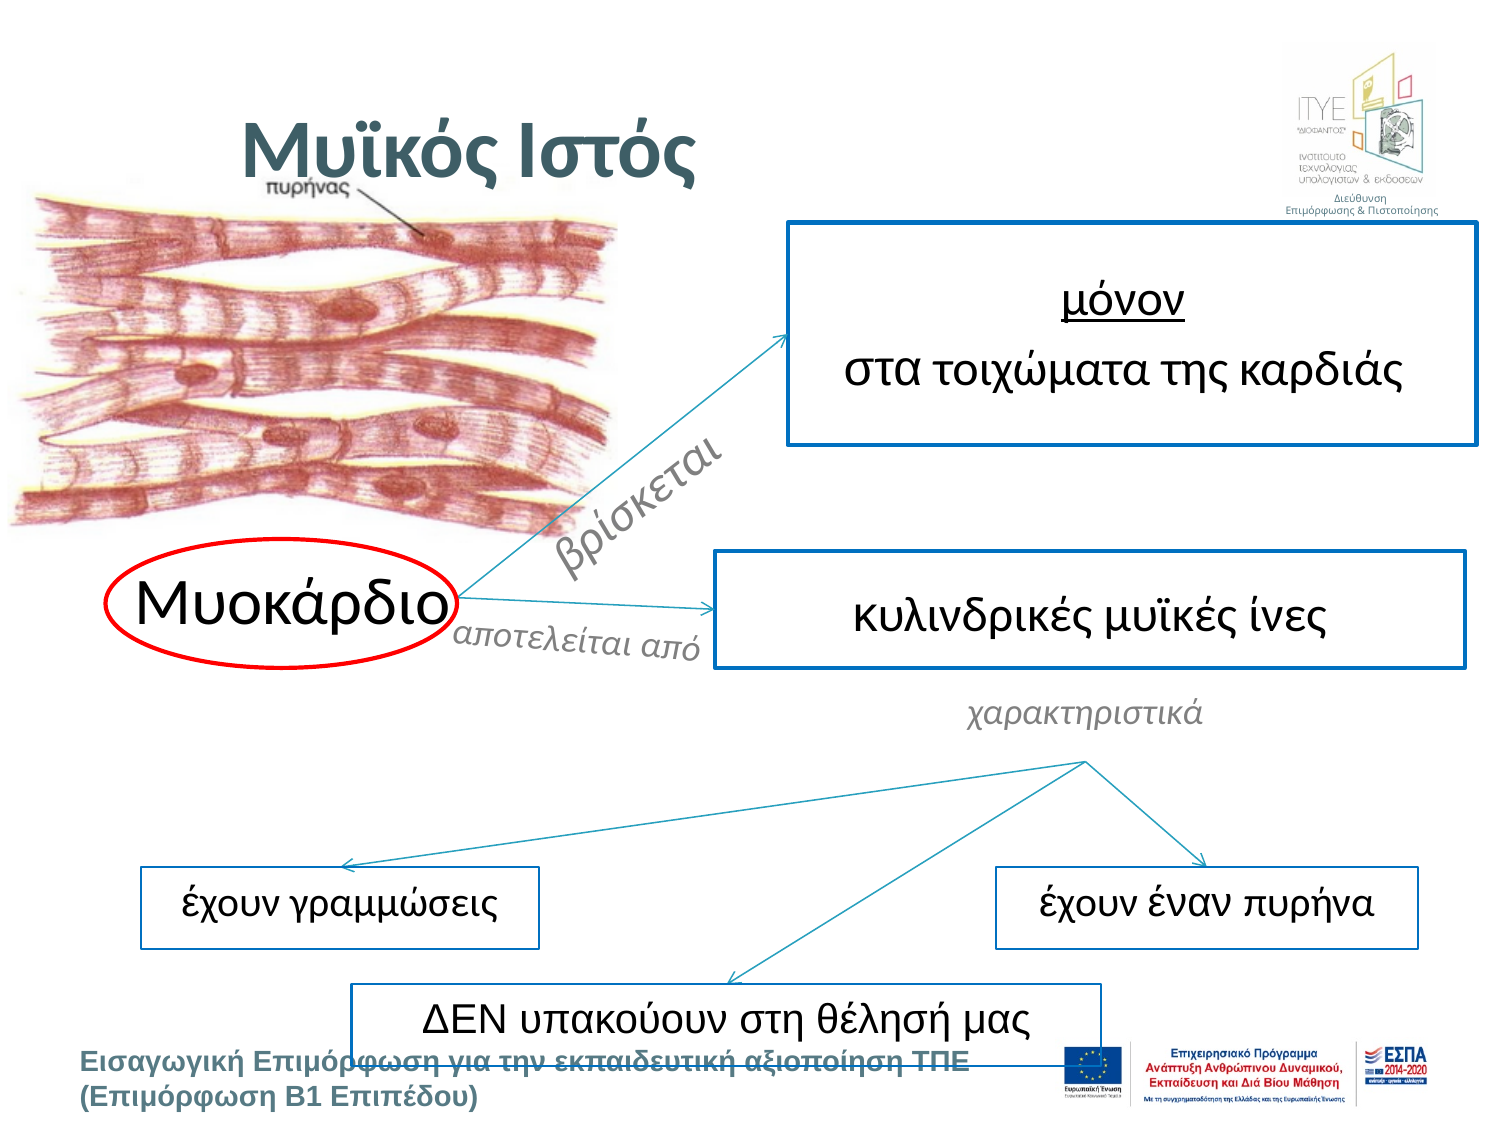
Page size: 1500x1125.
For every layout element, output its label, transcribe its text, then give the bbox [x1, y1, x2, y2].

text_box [351, 761, 1102, 1067]
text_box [714, 550, 1466, 669]
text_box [70, 761, 350, 950]
text_box χαρακτηριστικά [940, 679, 1231, 760]
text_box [58, 538, 528, 692]
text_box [787, 222, 1477, 446]
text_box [532, 597, 722, 691]
title Μυϊκός Ιστός [225, 23, 1500, 265]
picture [1055, 1037, 1436, 1111]
picture [0, 163, 632, 543]
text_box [1102, 761, 1477, 950]
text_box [366, 333, 907, 596]
